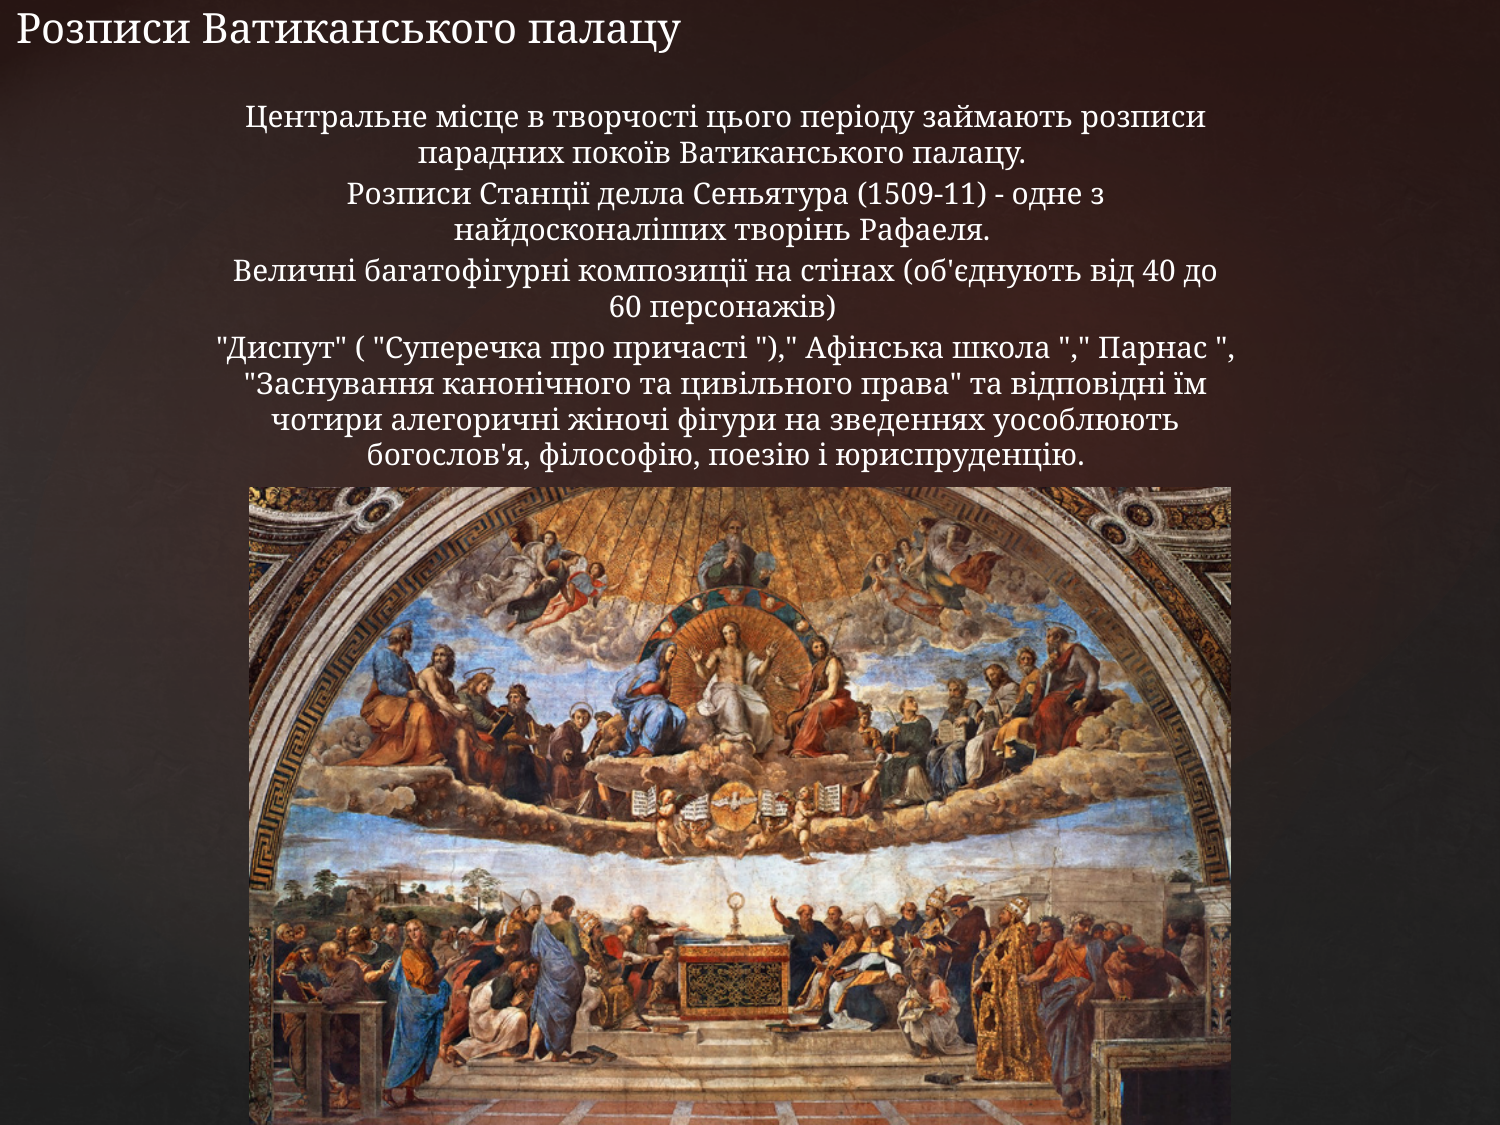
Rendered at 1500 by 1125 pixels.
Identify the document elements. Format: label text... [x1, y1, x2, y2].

title Розписи Ватиканського палацу [1, 0, 1251, 109]
list Центральне місце в творчості цього періоду займають розписи парадних покоїв Ватиканського палацу. Розписи Станції делла Сеньятура (1509-11) - одне з найдосконаліших творінь Рафаеля. Величні багатофігурні композиції на стінах (об'єднують від 40 до 60 персонажів) "Диспут" ( "Суперечка про причасті ")," Афінська школа "," Парнас ", "Заснування канонічного та цивільного права" та відповідні їм чотири алегоричні жіночі фігури на зведеннях уособлюють богослов'я, філософію, поезію і юриспруденцію. [194, 90, 1256, 480]
picture [249, 487, 1232, 1125]
